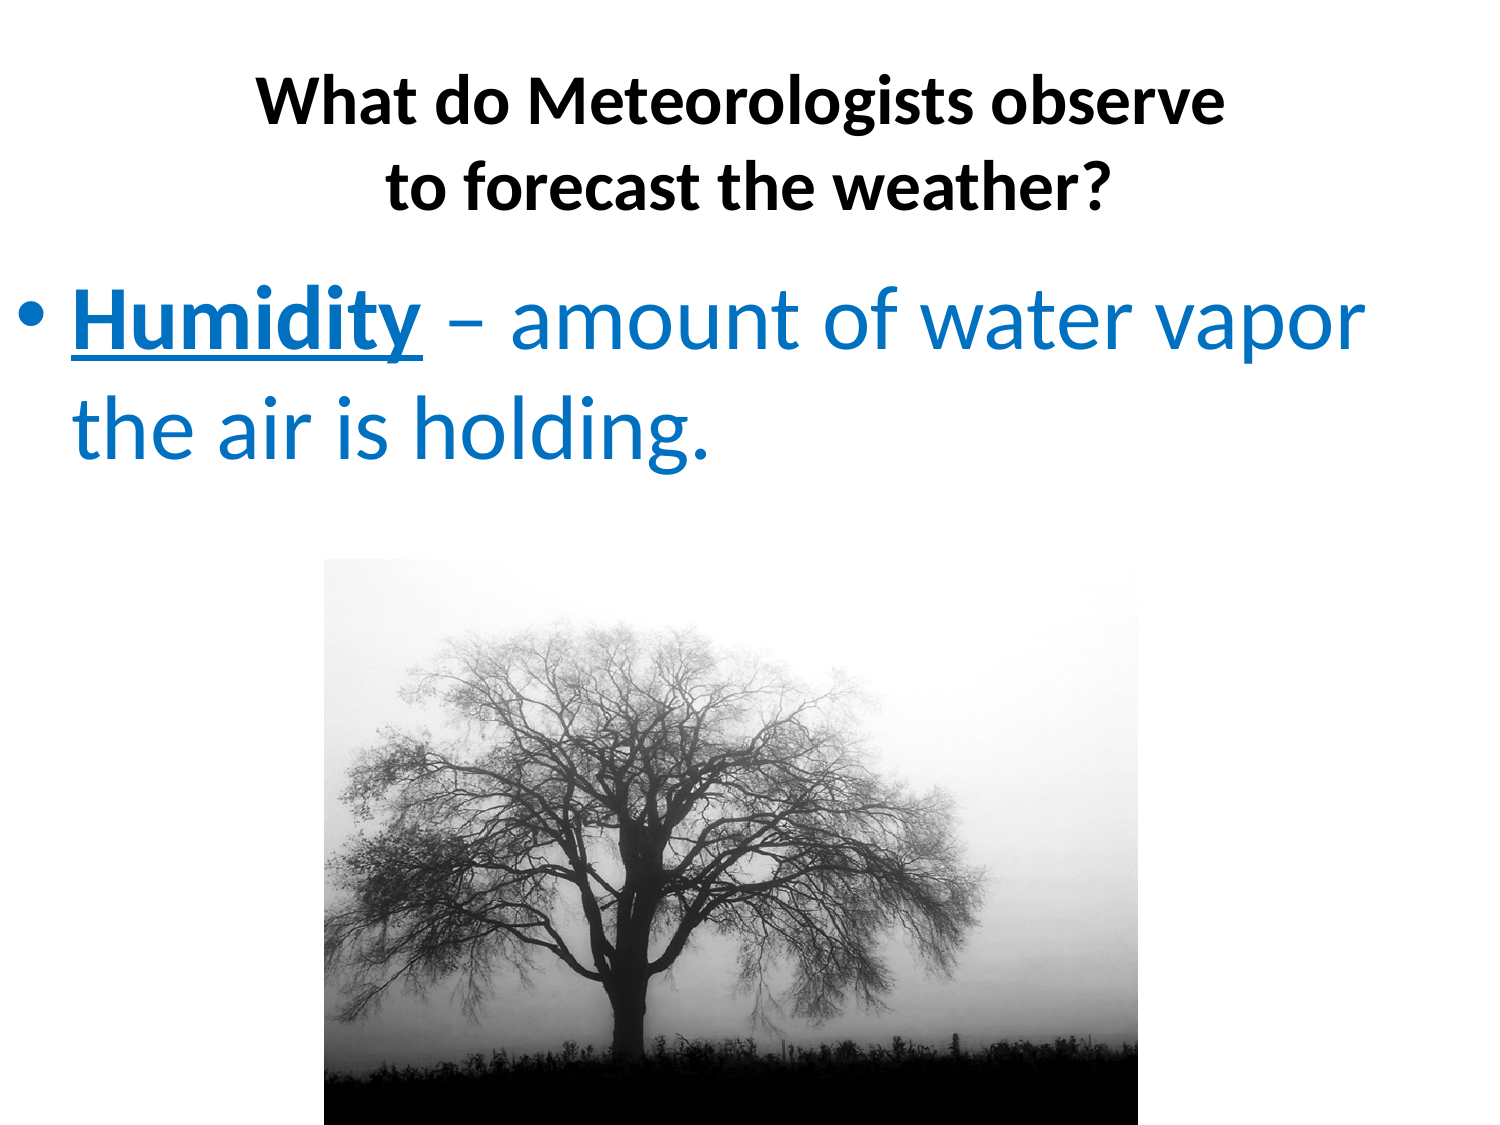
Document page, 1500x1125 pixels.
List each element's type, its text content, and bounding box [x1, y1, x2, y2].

picture [324, 558, 1138, 1125]
list Humidity – amount of water vapor the air is holding. [0, 249, 1476, 526]
title What do Meteorologists observe to forecast the weather? [74, 44, 1426, 233]
